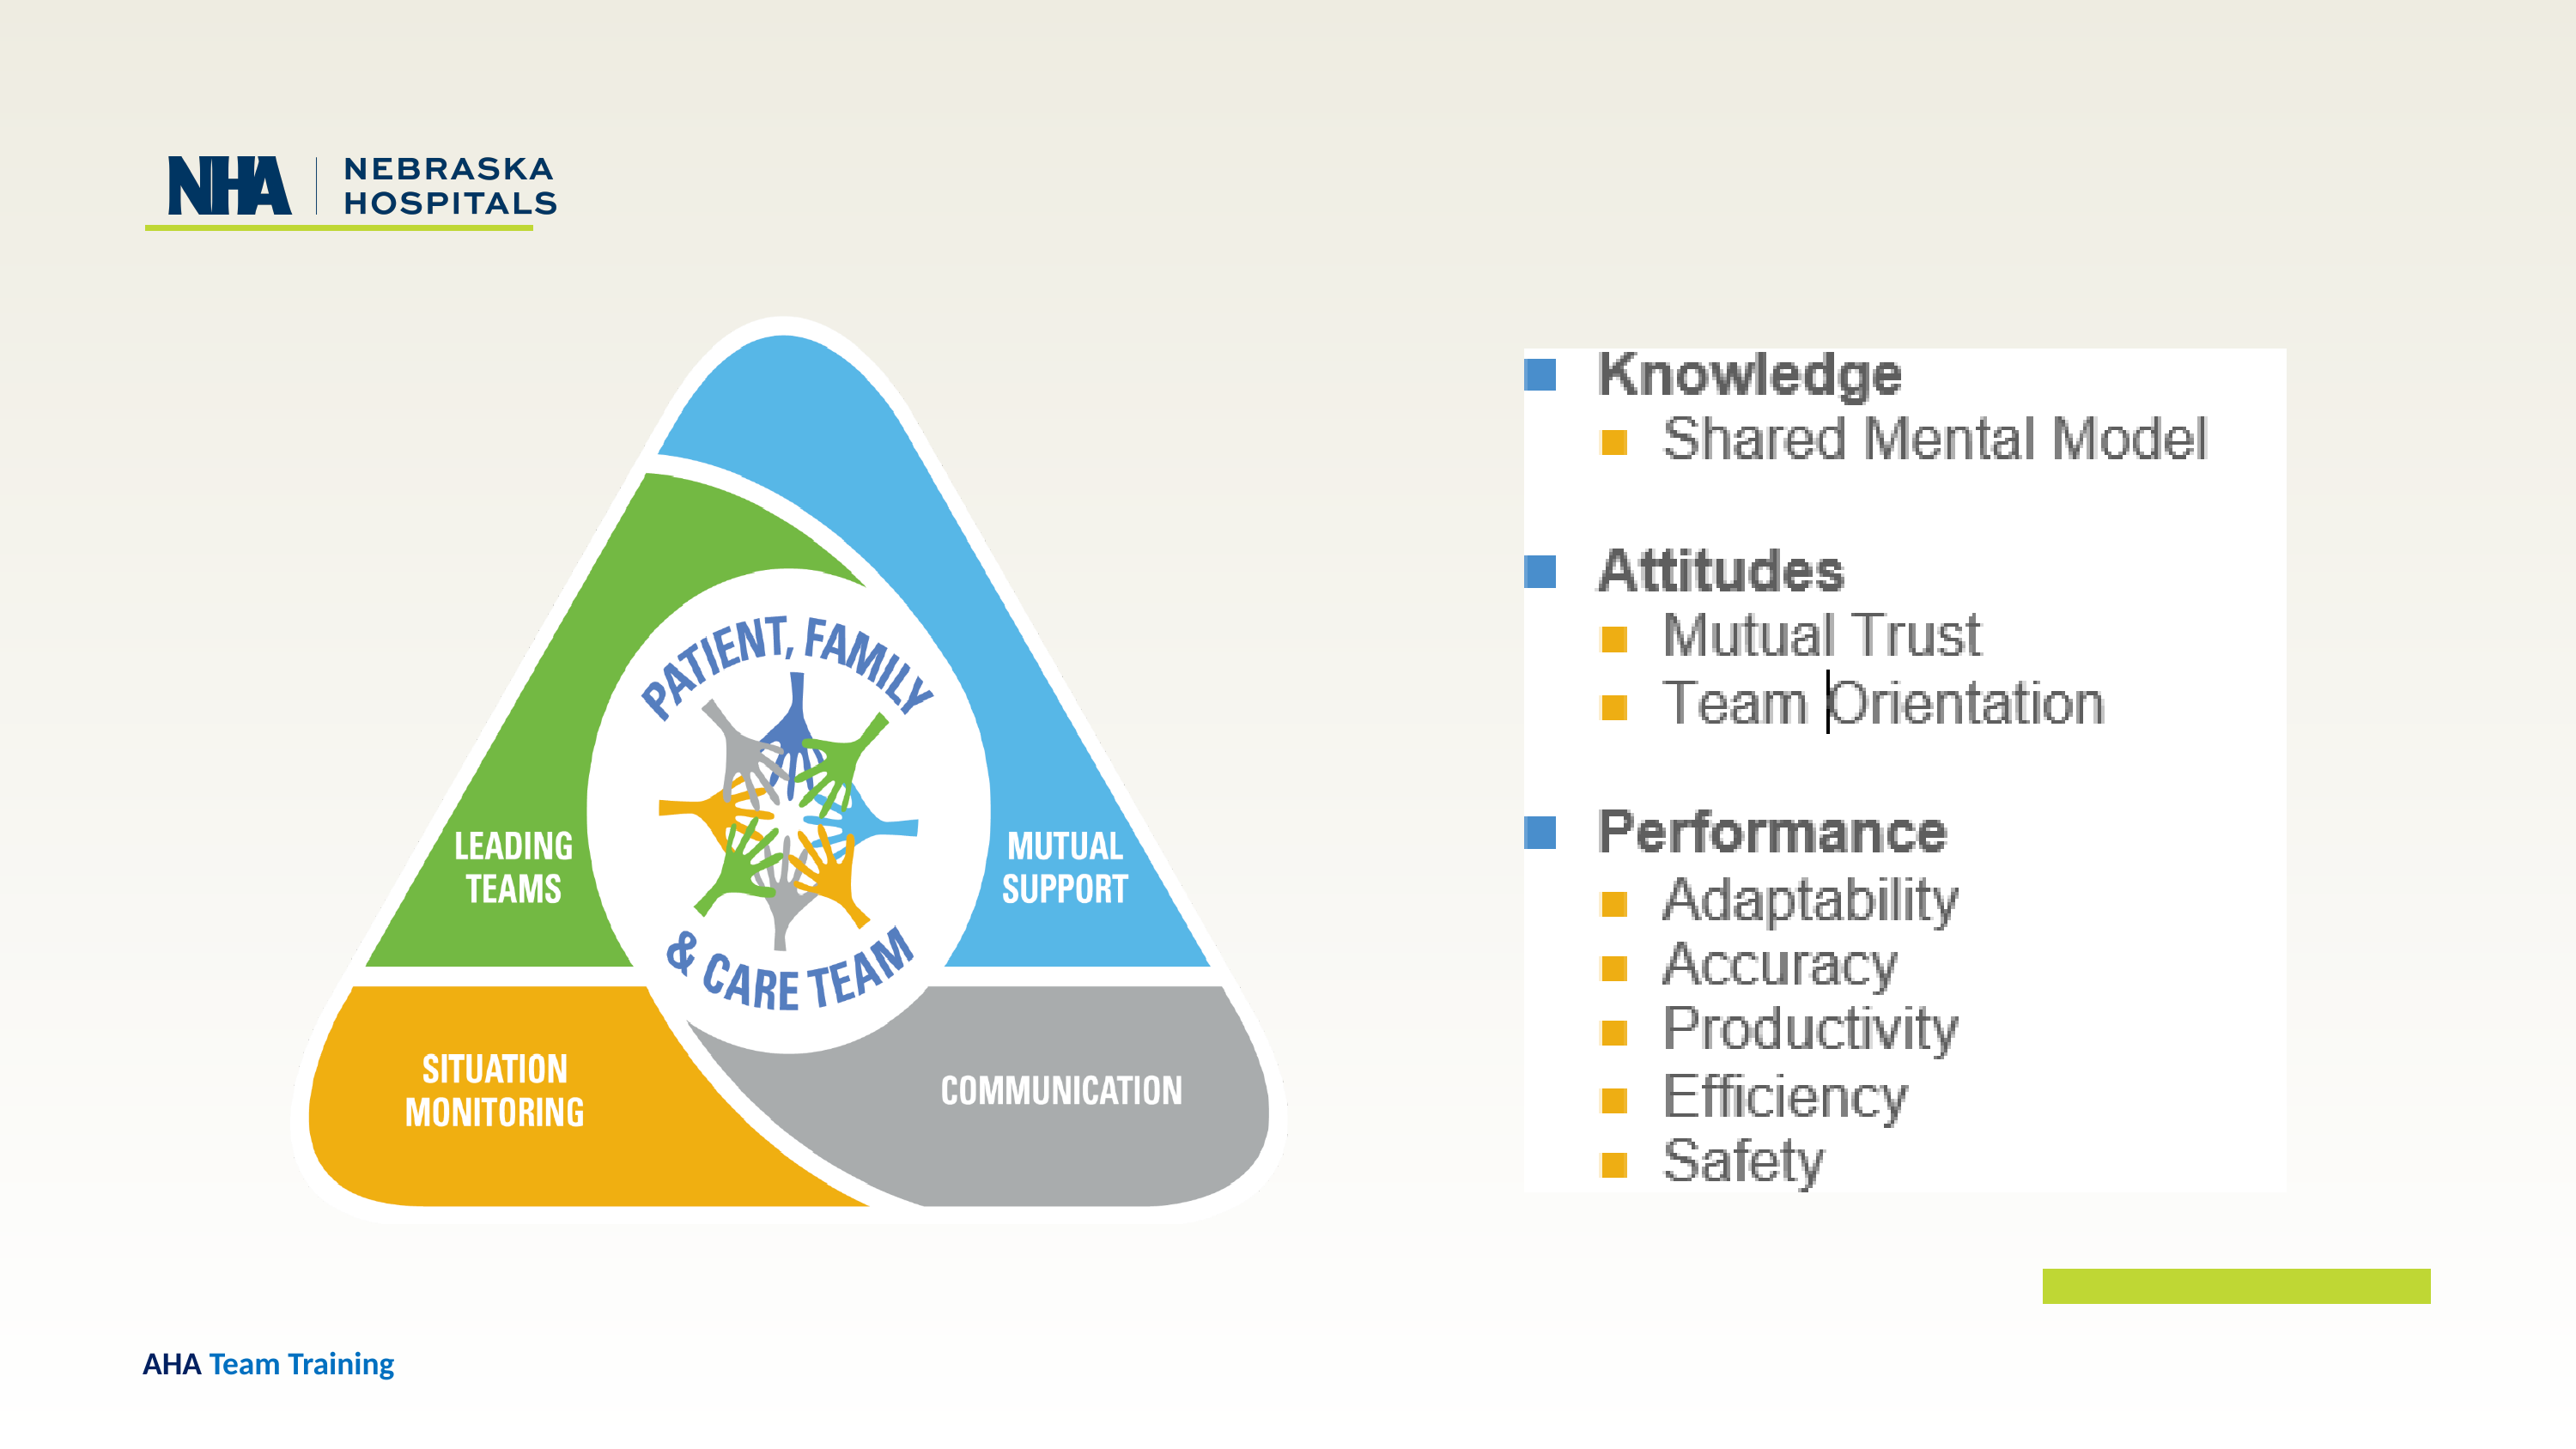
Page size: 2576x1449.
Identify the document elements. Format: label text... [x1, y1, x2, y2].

picture [167, 155, 557, 215]
picture [289, 316, 1289, 1224]
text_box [2042, 1269, 2432, 1304]
picture [1523, 348, 2287, 1192]
text_box [144, 224, 534, 232]
text_box AHA Team Training [130, 1336, 408, 1387]
